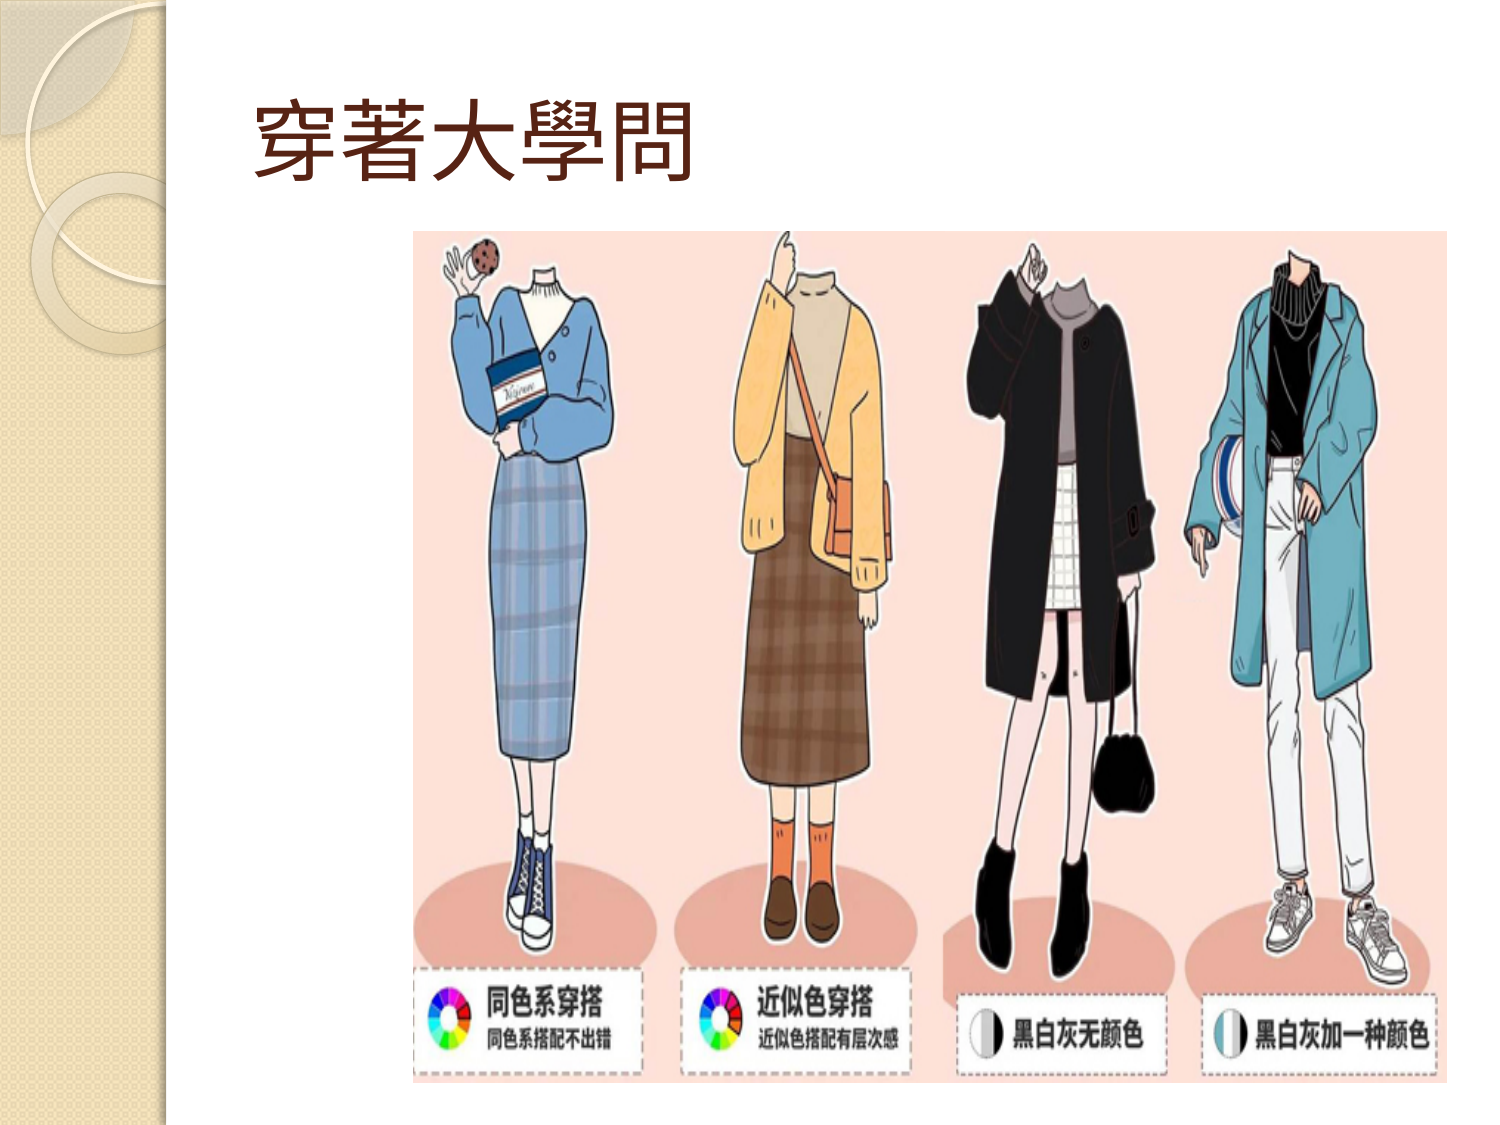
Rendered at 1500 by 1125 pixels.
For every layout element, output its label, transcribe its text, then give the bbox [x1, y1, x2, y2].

title 穿著大學問 [235, 45, 715, 233]
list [412, 231, 1448, 1083]
